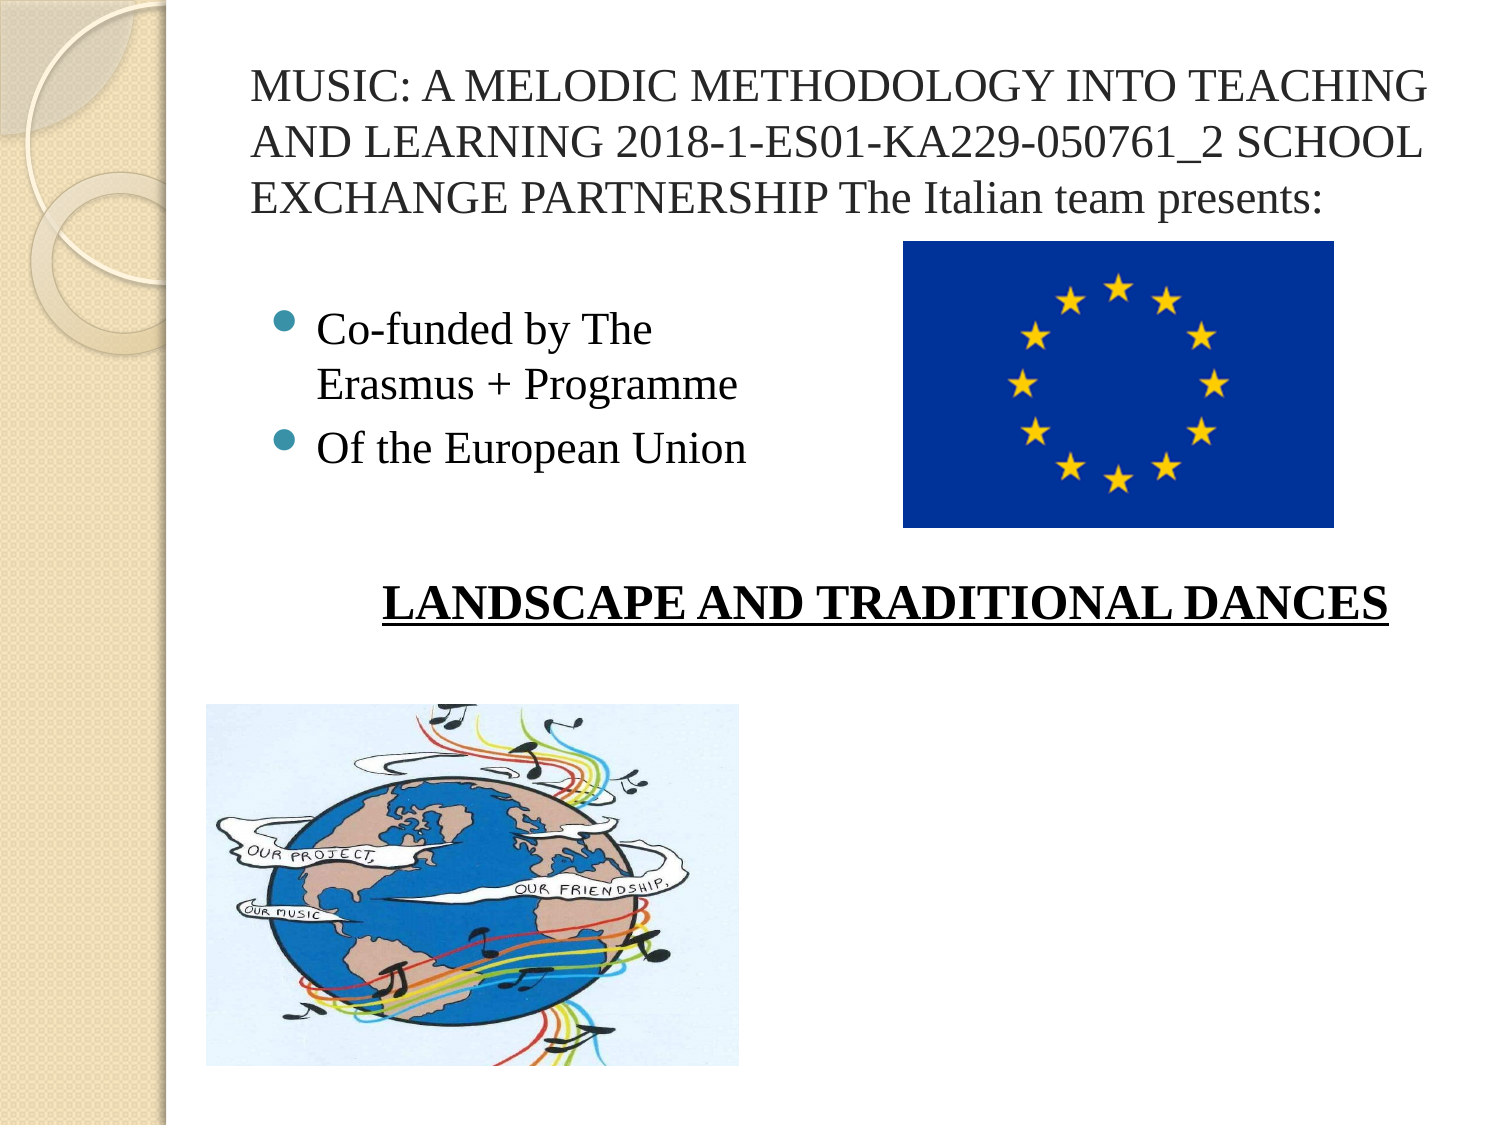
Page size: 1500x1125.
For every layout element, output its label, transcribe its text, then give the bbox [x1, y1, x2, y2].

list Co-funded by The Erasmus + Programme Of the European Union [242, 290, 769, 510]
text_box LANDSCAPE AND TRADITIONAL DANCES [367, 562, 1404, 638]
picture [903, 240, 1334, 528]
title MUSIC: A MELODIC METHODOLOGY INTO TEACHING AND LEARNING 2018-1-ES01-KA229-050761_2 SCHOOL EXCHANGE PARTNERSHIP The Italian team presents: [235, 45, 1466, 233]
picture [206, 703, 739, 1067]
